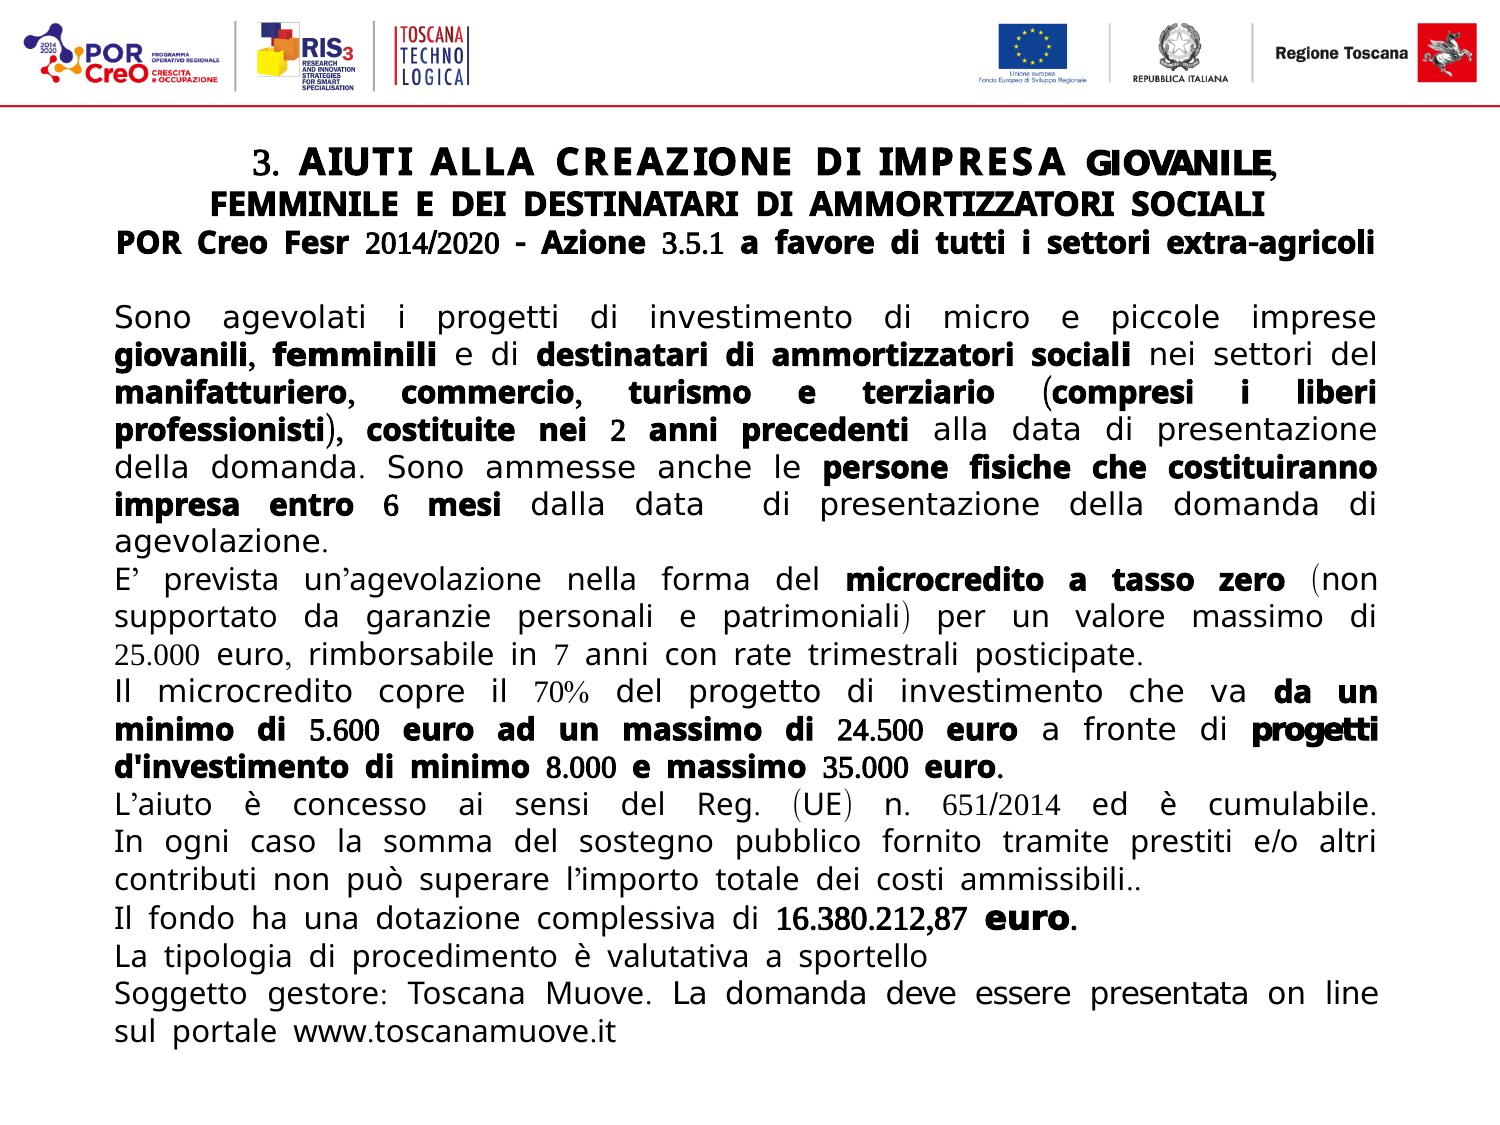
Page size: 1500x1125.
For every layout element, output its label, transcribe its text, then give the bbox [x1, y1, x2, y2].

text_box 3. AIUTI ALLA CREAZIONE DI IMPRESA GIOVANILE, FEMMINILE E DEI DESTINATARI DI AMMORTIZZATORI SOCIALI POR Creo Fesr 2014/2020 - Azione 3.5.1 a favore di tutti i settori extra-agricoli Sono agevolati i progetti di investimento di micro e piccole imprese giovanili, femminili e di destinatari di ammortizzatori sociali nei settori del manifatturiero, commercio, turismo e terziario (compresi i liberi professionisti), costituite nei 2 anni precedenti alla data di presentazione della domanda. Sono ammesse anche le persone fisiche che costituiranno impresa entro 6 mesi dalla data di presentazione della domanda di agevolazione. E’ prevista un’agevolazione nella forma del microcredito a tasso zero (non supportato da garanzie personali e patrimoniali) per un valore massimo di 25.000 euro, rimborsabile in 7 anni con rate trimestrali posticipate. Il microcredito copre il 70% del progetto di investimento che va da un minimo di 5.600 euro ad un massimo di 24.500 euro a fronte di progetti d'investimento di minimo 8.000 e massimo 35.000 euro. L’aiuto è concesso ai sensi del Reg. (UE) n. 651/2014 ed è cumulabile. In ogni caso la somma del sostegno pubblico fornito tramite prestiti e/o altri contributi non può superare l’importo totale dei costi ammissibili.. Il fondo ha una dotazione complessiva di 16.380.212,87 euro. La tipologia di procedimento è valutativa a sportello Soggetto gestore: Toscana Muove. La domanda deve essere presentata on line sul portale www.toscanamuove.it [99, 129, 1394, 1098]
picture [0, 0, 1500, 112]
